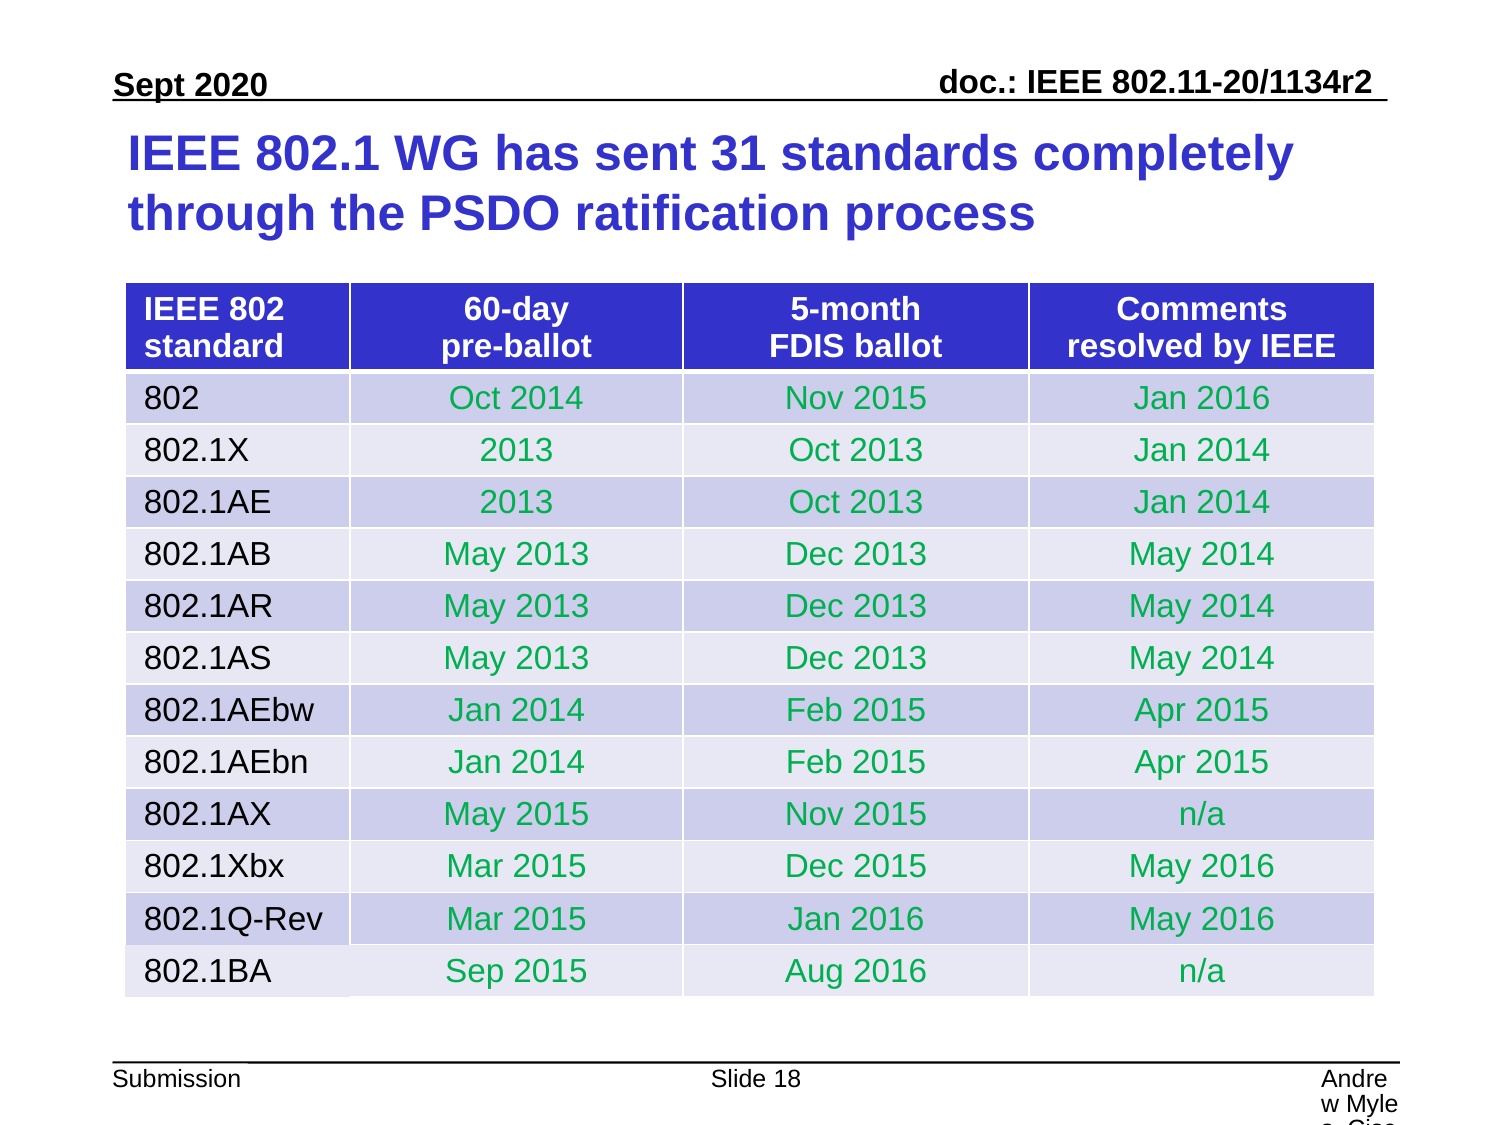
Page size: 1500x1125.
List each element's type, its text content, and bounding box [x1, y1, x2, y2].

table_cell May 2016 [1030, 841, 1374, 892]
table_cell Jan 2016 [684, 893, 1028, 944]
table_cell 802.1AE [126, 477, 349, 527]
table_header Comments resolved by IEEE [1030, 283, 1374, 369]
table_cell Apr 2015 [1030, 737, 1374, 787]
table_cell Dec 2015 [684, 841, 1028, 892]
table_cell 2013 [351, 477, 682, 527]
table_cell 802.1AS [126, 633, 349, 683]
table_cell 802.1AEbn [126, 737, 349, 787]
table_cell May 2013 [351, 581, 682, 631]
table_cell Mar 2015 [351, 841, 682, 892]
table_cell May 2013 [351, 633, 682, 683]
table_header 5-month FDIS ballot [684, 283, 1028, 369]
table_cell Oct 2013 [684, 477, 1028, 527]
table_cell 802.1AB [126, 529, 349, 579]
table_cell Jan 2016 [1030, 374, 1374, 423]
table_cell 802.1AEbw [126, 685, 349, 735]
table_cell 802.1BA [125, 945, 350, 997]
table_cell Nov 2015 [684, 789, 1028, 840]
slide_number Slide 18 [709, 1061, 803, 1093]
table_cell May 2016 [1030, 893, 1374, 944]
table_cell n/a [1030, 945, 1374, 996]
footer Andrew Myles, Cisco [1320, 1061, 1402, 1093]
table_cell Nov 2015 [684, 374, 1028, 423]
table_cell Aug 2016 [684, 945, 1028, 996]
table_cell Dec 2013 [684, 581, 1028, 631]
table_cell Sep 2015 [350, 945, 682, 996]
table_cell May 2015 [351, 789, 682, 840]
table_cell Jan 2014 [1030, 425, 1374, 475]
table_header IEEE 802 standard [126, 283, 349, 369]
table_cell May 2014 [1030, 529, 1374, 579]
title IEEE 802.1 WG has sent 31 standards completely through the PSDO ratification process [112, 112, 1388, 288]
table_cell 802.1AX [126, 789, 349, 840]
table_cell 802.1X [126, 425, 349, 475]
table_cell Dec 2013 [684, 529, 1028, 579]
table_cell Jan 2014 [1030, 477, 1374, 527]
table_cell Jan 2014 [351, 685, 682, 735]
table_cell May 2013 [351, 529, 682, 579]
table_cell Mar 2015 [351, 893, 682, 944]
table_cell Feb 2015 [684, 737, 1028, 787]
table_cell 802.1AR [126, 581, 349, 631]
table_cell n/a [1030, 789, 1374, 840]
table_cell May 2014 [1030, 581, 1374, 631]
table_cell 802 [126, 374, 349, 423]
table_cell Oct 2014 [351, 374, 682, 423]
table_cell 2013 [351, 425, 682, 475]
table_header 60-day pre-ballot [351, 283, 682, 369]
table_cell Jan 2014 [351, 737, 682, 787]
table_cell May 2014 [1030, 633, 1374, 683]
table_cell Apr 2015 [1030, 685, 1374, 735]
table_cell Dec 2013 [684, 633, 1028, 683]
table_cell Oct 2013 [684, 425, 1028, 475]
table_cell 802.1Xbx [126, 841, 349, 892]
table_cell Feb 2015 [684, 685, 1028, 735]
table_cell 802.1Q-Rev [126, 893, 349, 945]
